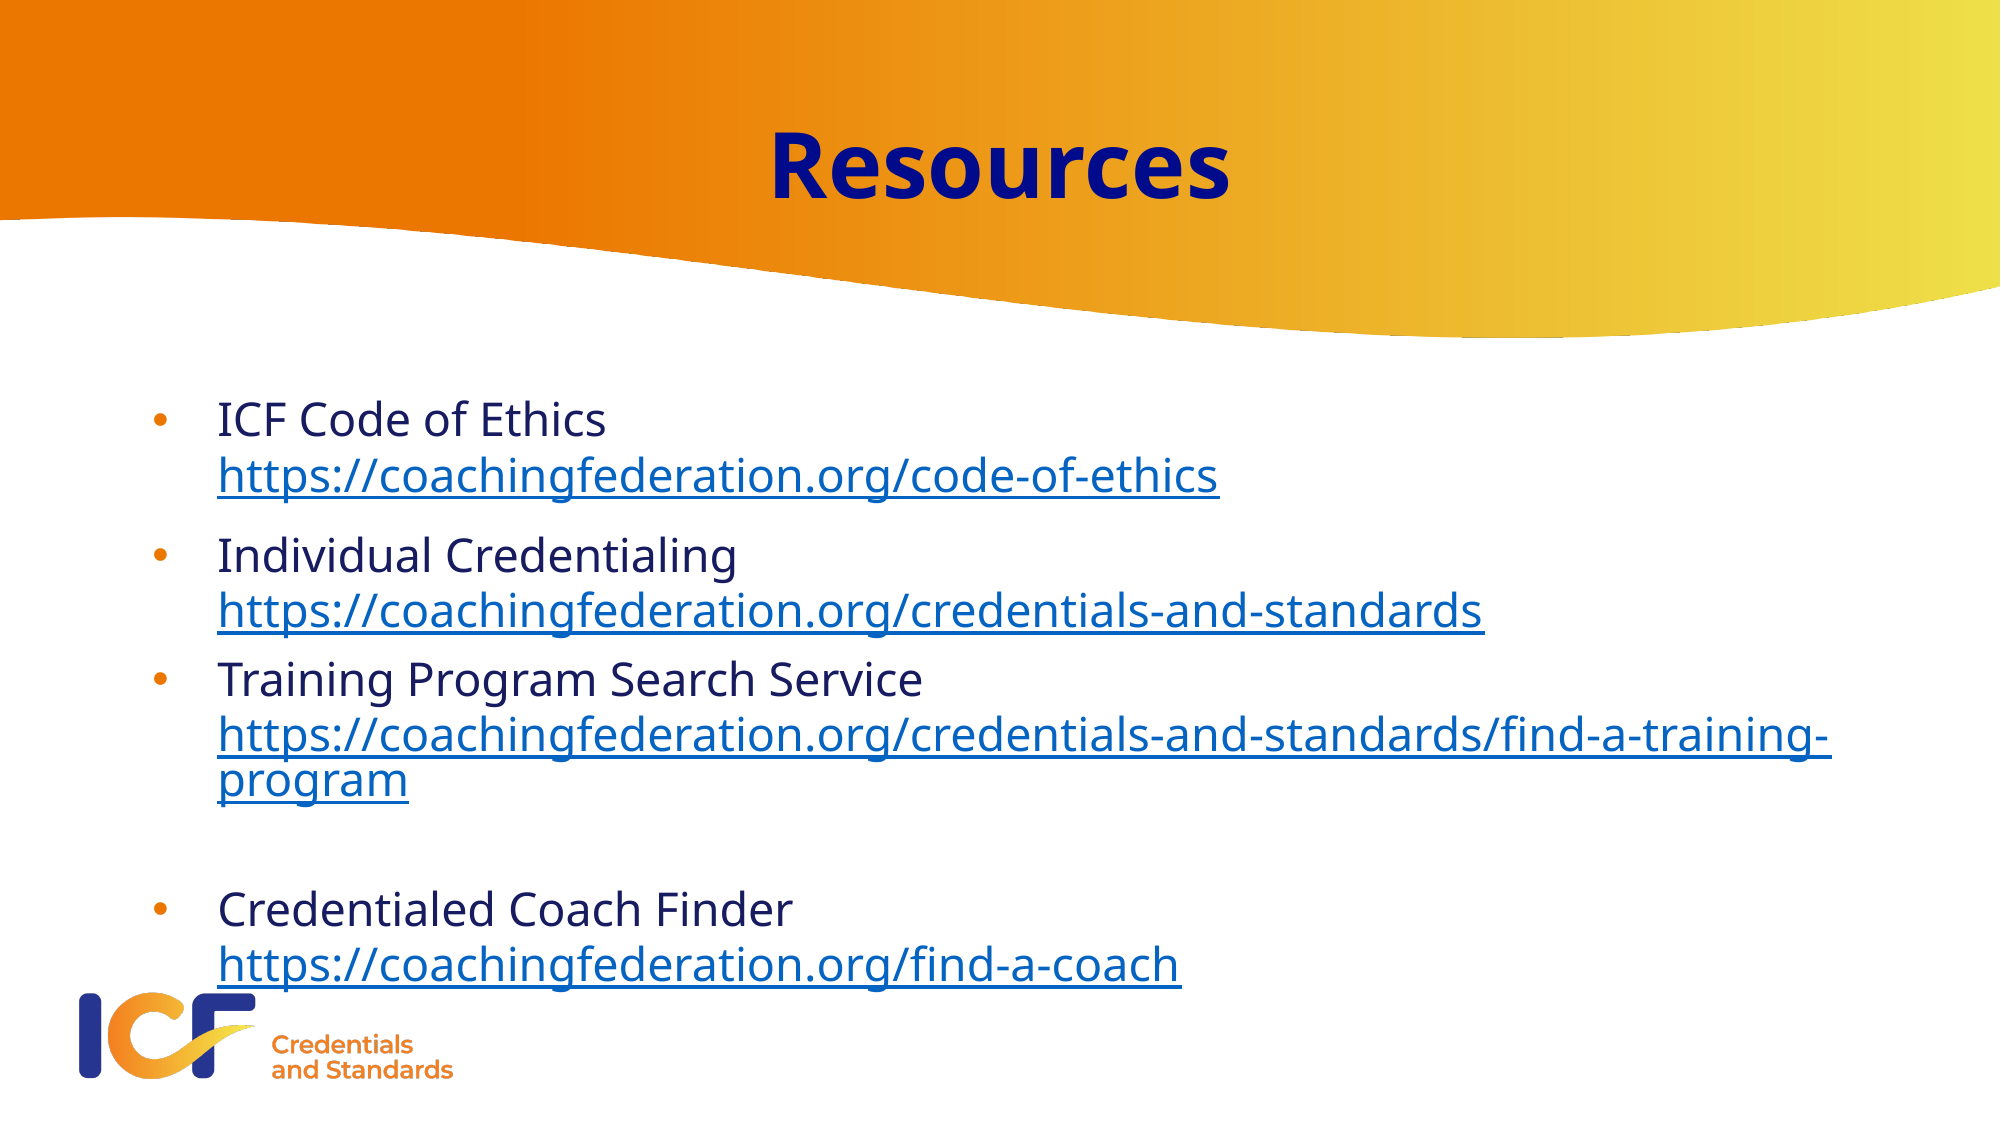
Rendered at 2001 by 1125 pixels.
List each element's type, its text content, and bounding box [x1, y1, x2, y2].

title Resources [137, 59, 1863, 278]
list ICF Code of Ethics https://coachingfederation.org/code-of-ethics Individual Credentialing https://coachingfederation.org/credentials-and-standards Training Program Search Service https://coachingfederation.org/credentials-and-standards/find-a-training-program Credentialed Coach Finder https://coachingfederation.org/find-a-coach [137, 388, 1863, 958]
picture [65, 983, 462, 1089]
picture [0, 0, 2000, 407]
